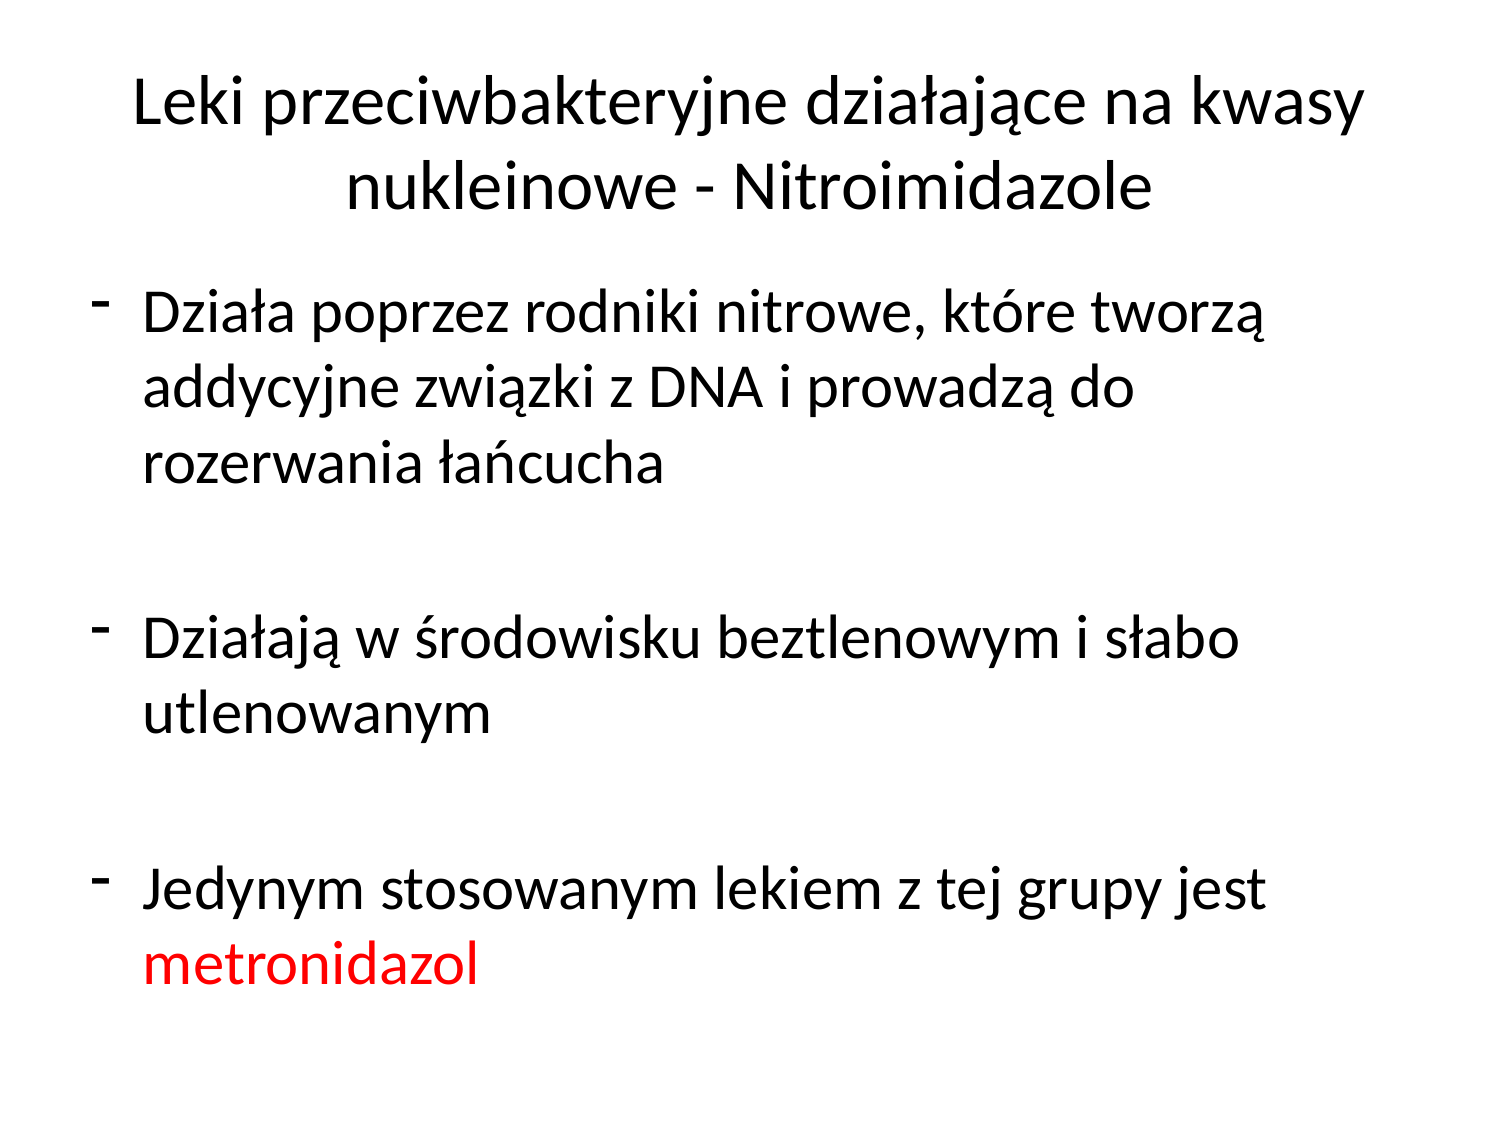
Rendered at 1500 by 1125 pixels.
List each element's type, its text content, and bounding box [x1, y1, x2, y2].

title Leki przeciwbakteryjne działające na kwasy nukleinowe - Nitroimidazole [75, 45, 1425, 233]
list Działa poprzez rodniki nitrowe, które tworzą addycyjne związki z DNA i prowadzą do rozerwania łańcucha Działają w środowisku beztlenowym i słabo utlenowanym Jedynym stosowanym lekiem z tej grupy jest metronidazol [75, 262, 1425, 1005]
